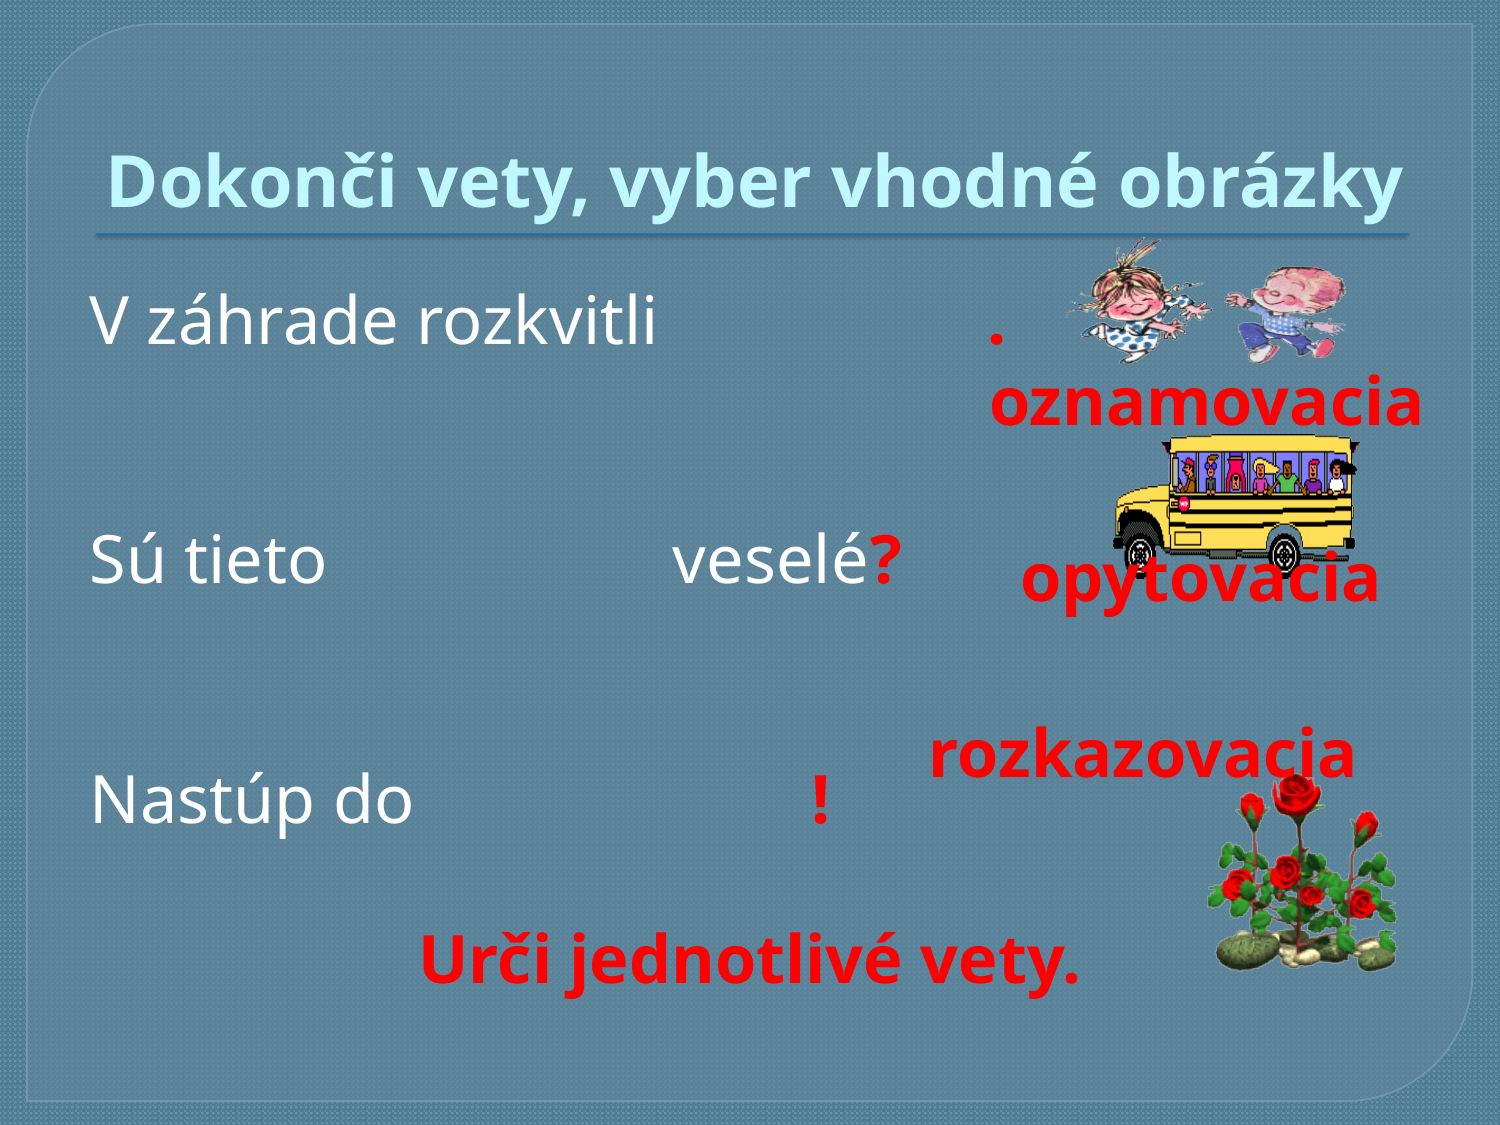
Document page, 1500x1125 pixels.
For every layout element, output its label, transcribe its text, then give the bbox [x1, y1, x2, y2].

picture [1054, 234, 1360, 373]
text_box rozkazovacia [903, 703, 1384, 798]
picture [1113, 434, 1360, 579]
text_box oznamovacia [960, 351, 1453, 447]
title Dokonči vety, vyber vhodné obrázky [75, 41, 1425, 230]
picture [1195, 761, 1399, 975]
text_box opytovacia [960, 527, 1442, 623]
list V záhrade rozkvitli . Sú tieto veselé? Nastúp do ! Urči jednotlivé vety. [75, 270, 1425, 1013]
